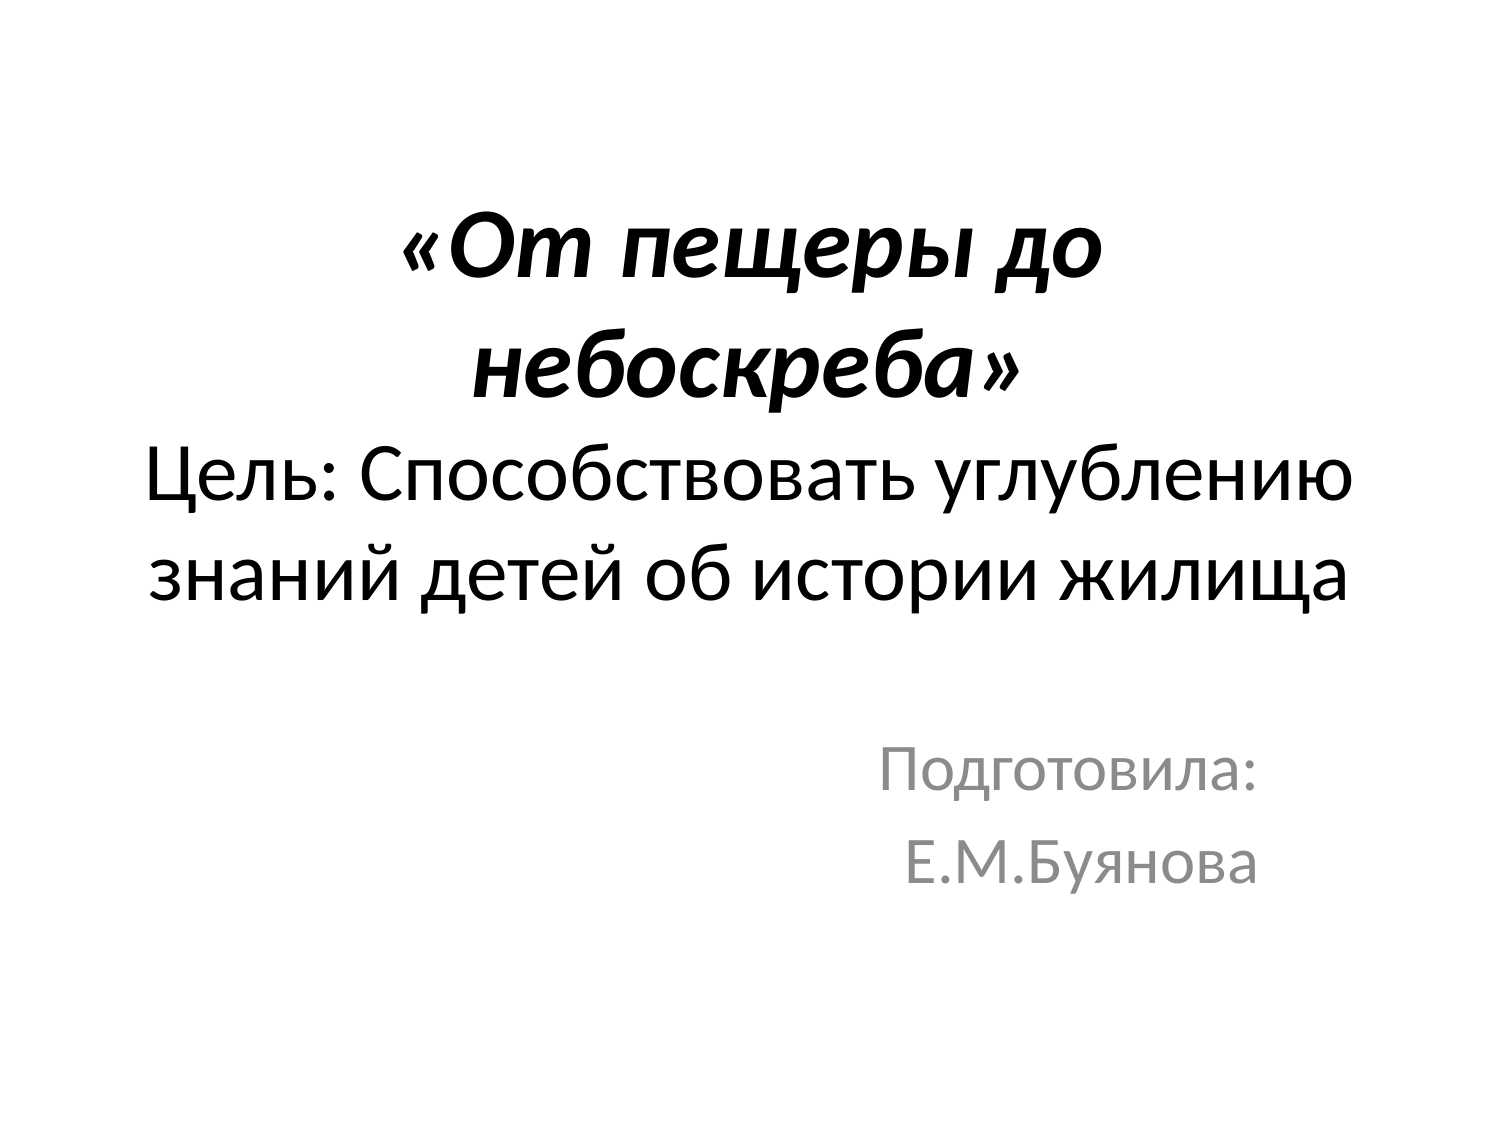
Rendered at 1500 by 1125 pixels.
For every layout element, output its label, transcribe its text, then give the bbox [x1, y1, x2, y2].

title «От пещеры до небоскреба» Цель: Способствовать углублению знаний детей об истории жилища [112, 125, 1388, 669]
subtitle Подготовила: Е.М.Буянова [225, 716, 1275, 988]
